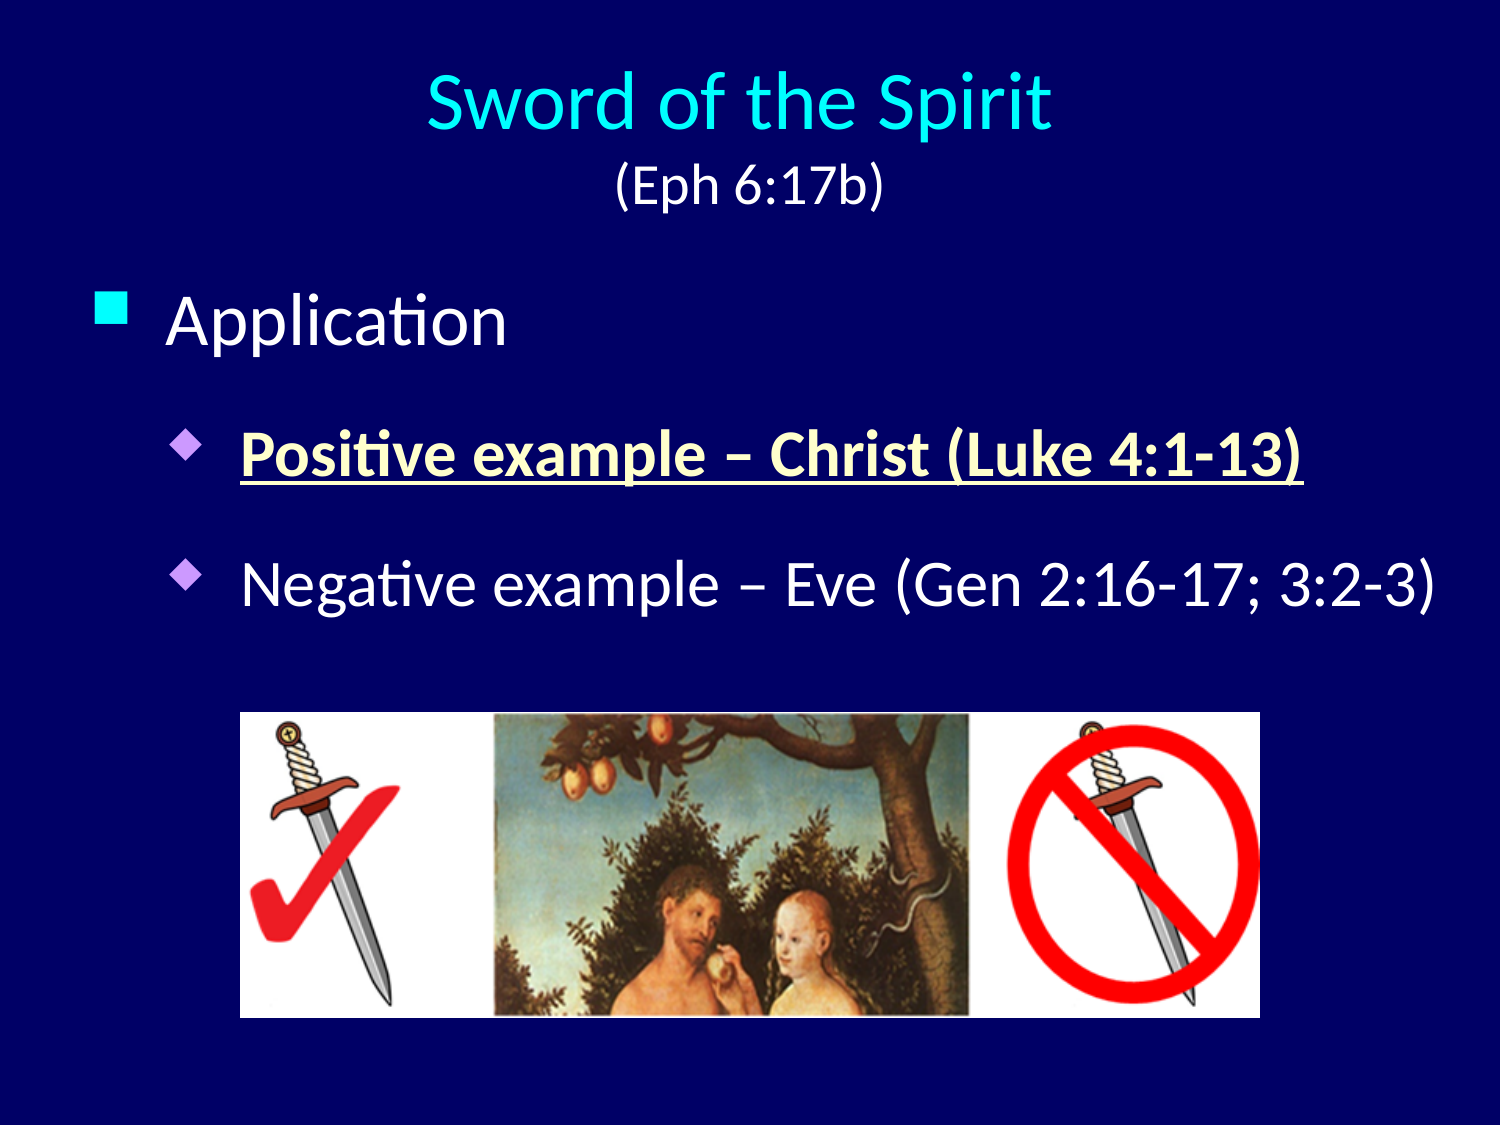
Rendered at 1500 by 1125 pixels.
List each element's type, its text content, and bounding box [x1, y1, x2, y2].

text_box Sword of the Spirit (Eph 6:17b) [112, 37, 1388, 225]
list Application Positive example – Christ (Luke 4:1-13) Negative example – Eve (Gen 2:16-17; 3:2-3) [74, 262, 1464, 701]
picture [240, 712, 1260, 1018]
